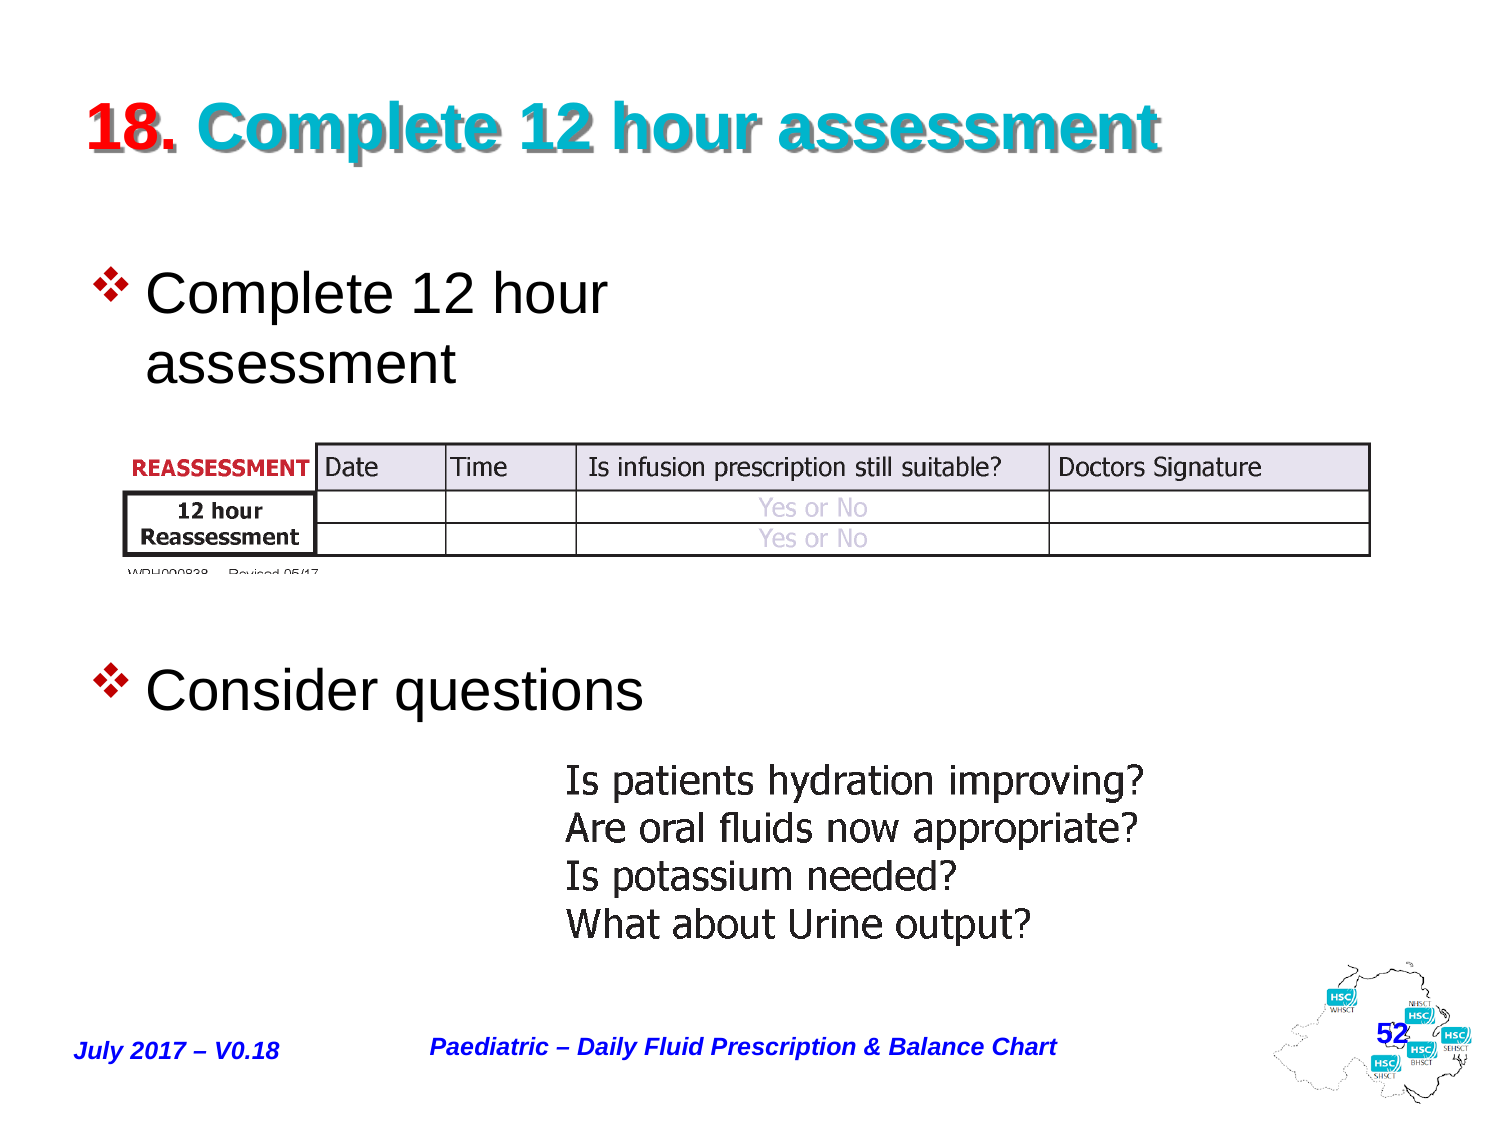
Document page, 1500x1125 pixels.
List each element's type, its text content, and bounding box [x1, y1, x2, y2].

title 18. Complete 12 hour assessment [70, 70, 1466, 177]
picture [1271, 959, 1477, 1104]
list Complete 12 hour assessment Consider questions [73, 248, 762, 899]
slide_number 52 [1311, 1001, 1424, 1062]
picture [99, 435, 1382, 574]
picture [552, 750, 1176, 971]
